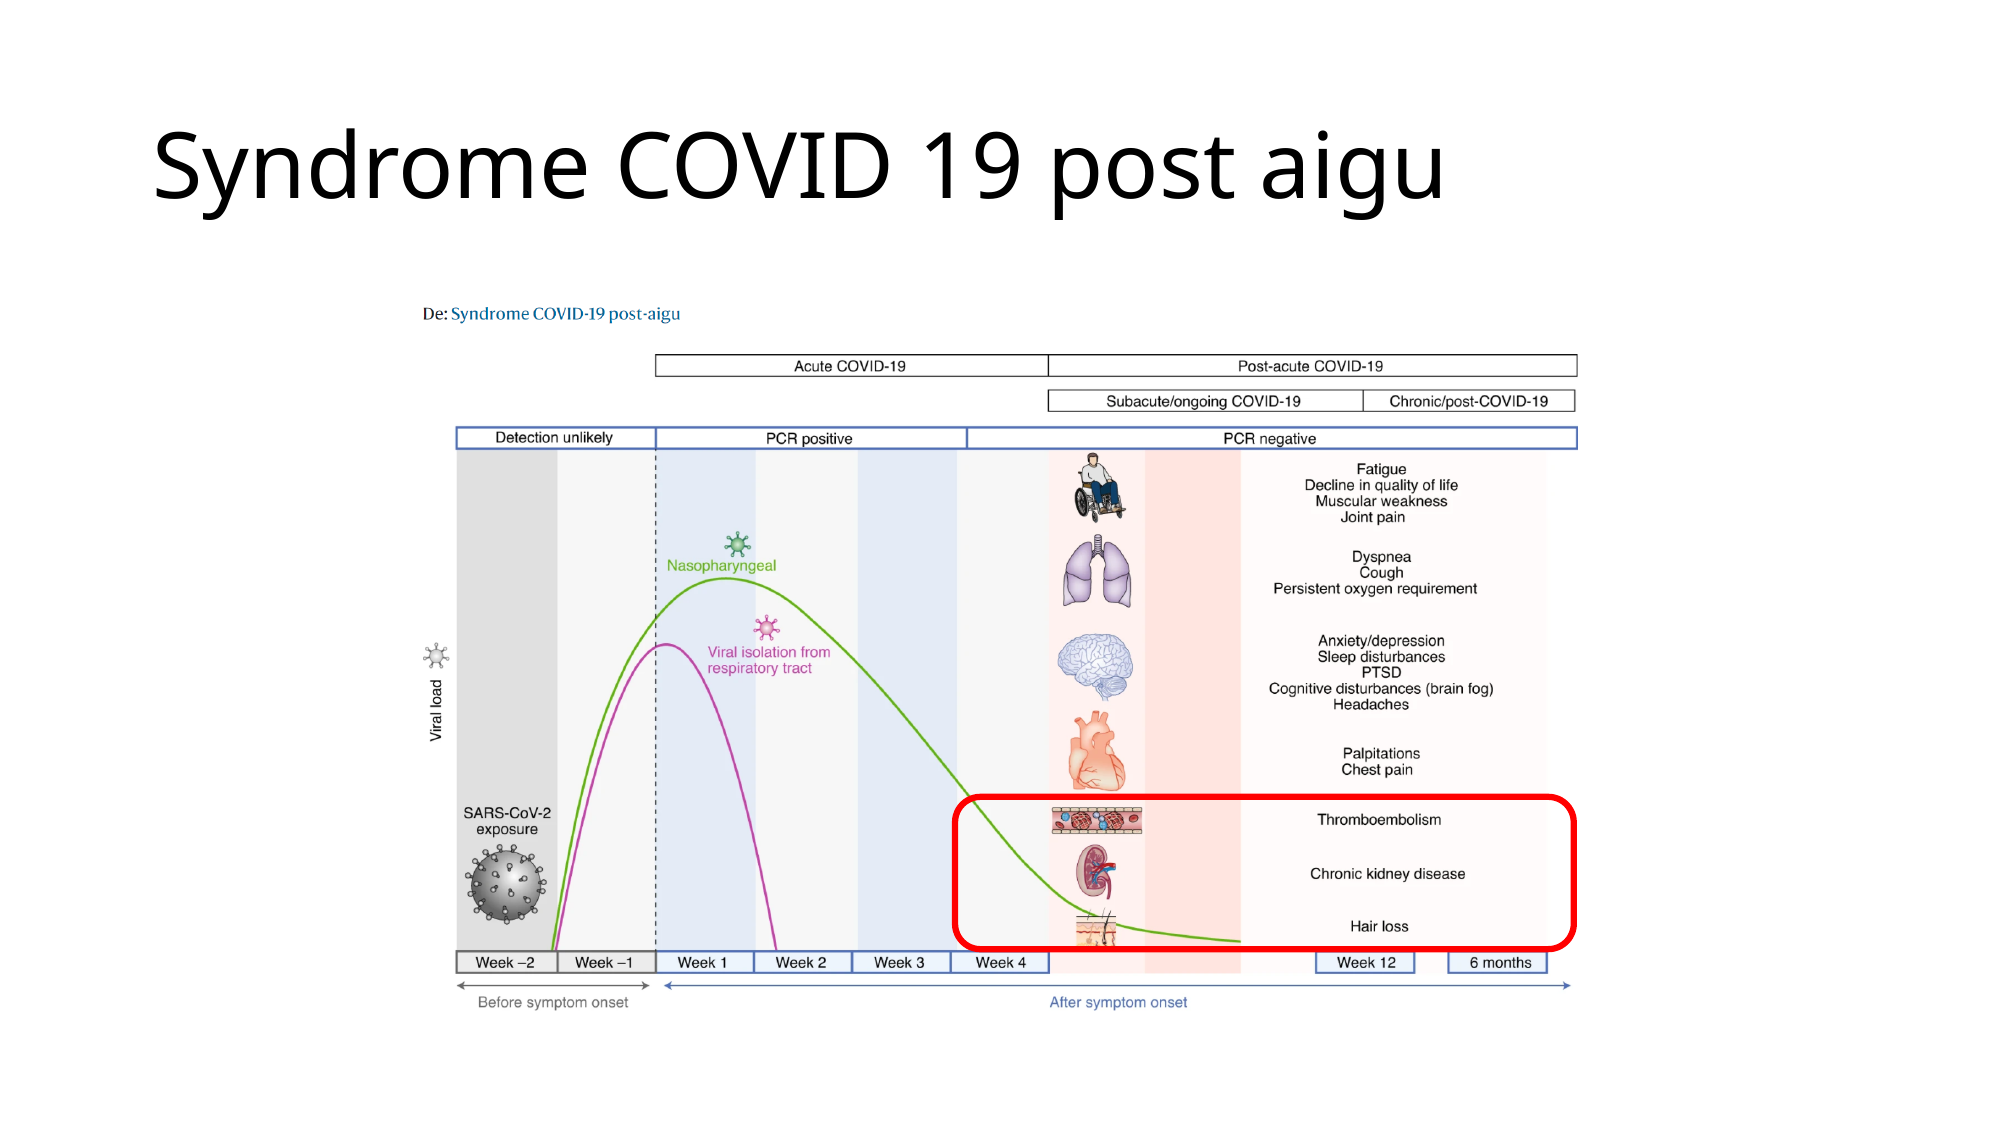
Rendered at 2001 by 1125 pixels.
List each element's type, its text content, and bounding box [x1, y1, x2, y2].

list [411, 299, 1589, 1014]
title Syndrome COVID 19 post aigu [137, 59, 1863, 278]
